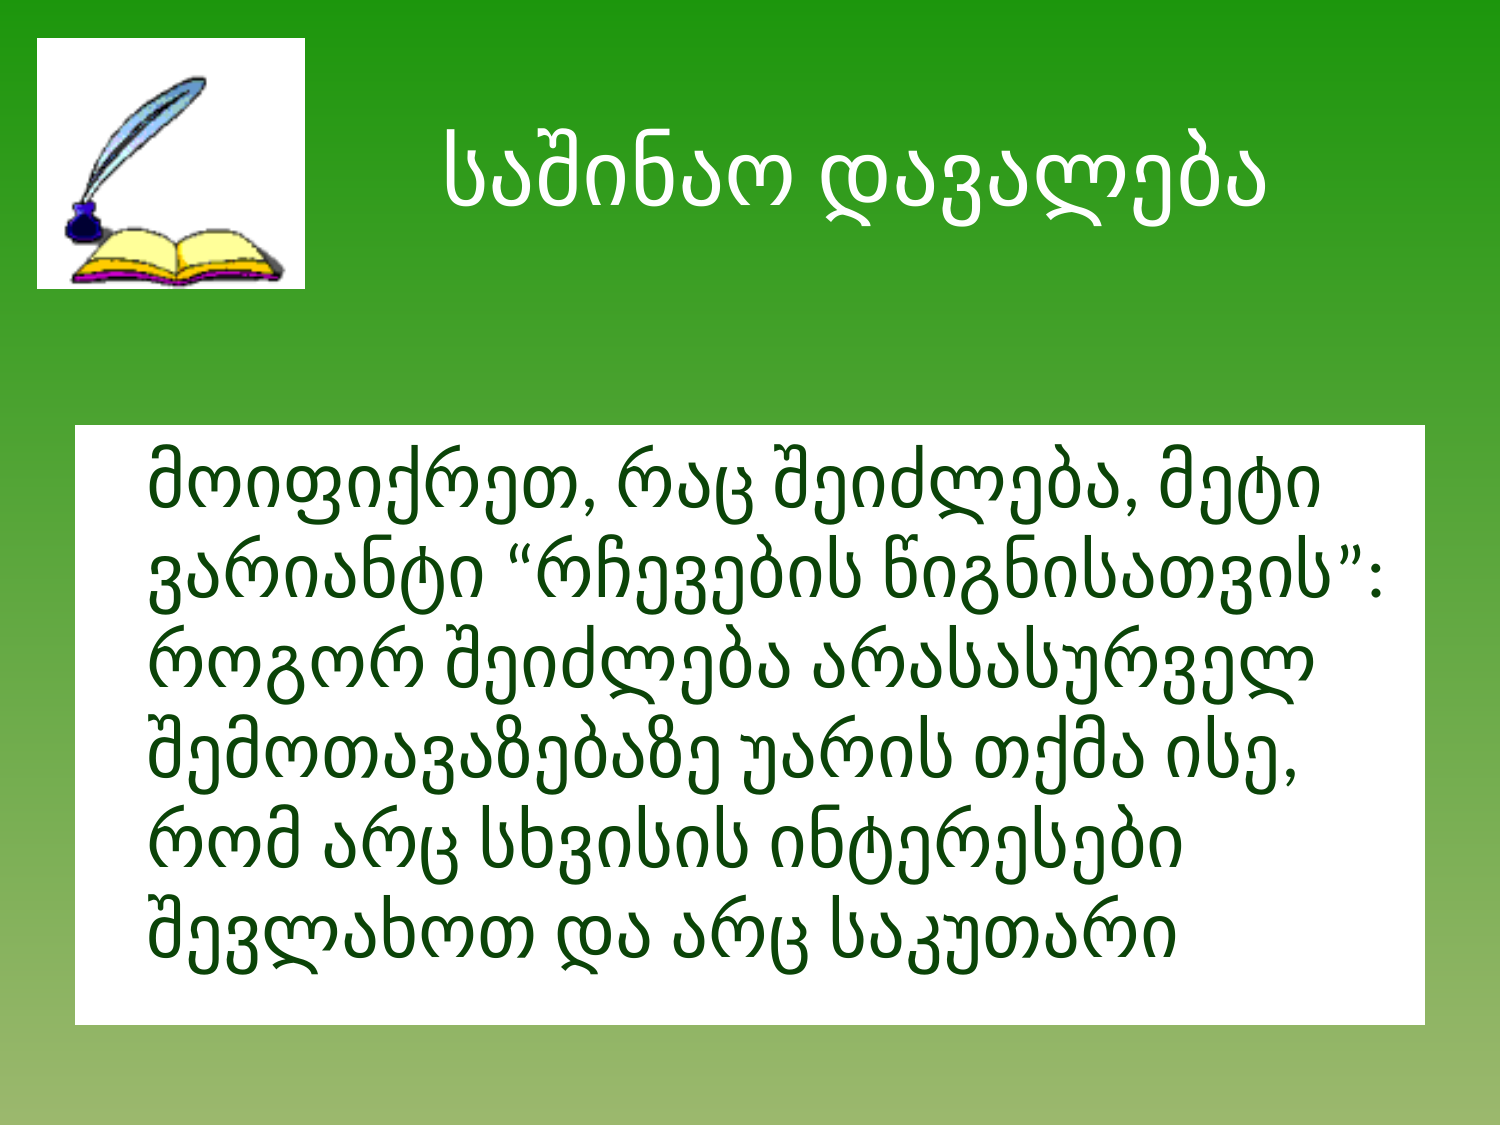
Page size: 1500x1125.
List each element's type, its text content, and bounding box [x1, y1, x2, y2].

title საშინაო დავალება [362, 75, 1350, 263]
list მოიფიქრეთ, რაც შეიძლება, მეტი ვარიანტი “რჩევების წიგნისათვის”: როგორ შეიძლება არასასურველ შემოთავაზებაზე უარის თქმა ისე, რომ არც სხვისის ინტერესები შევლახოთ და არც საკუთარი [75, 425, 1425, 1025]
picture [37, 38, 305, 290]
